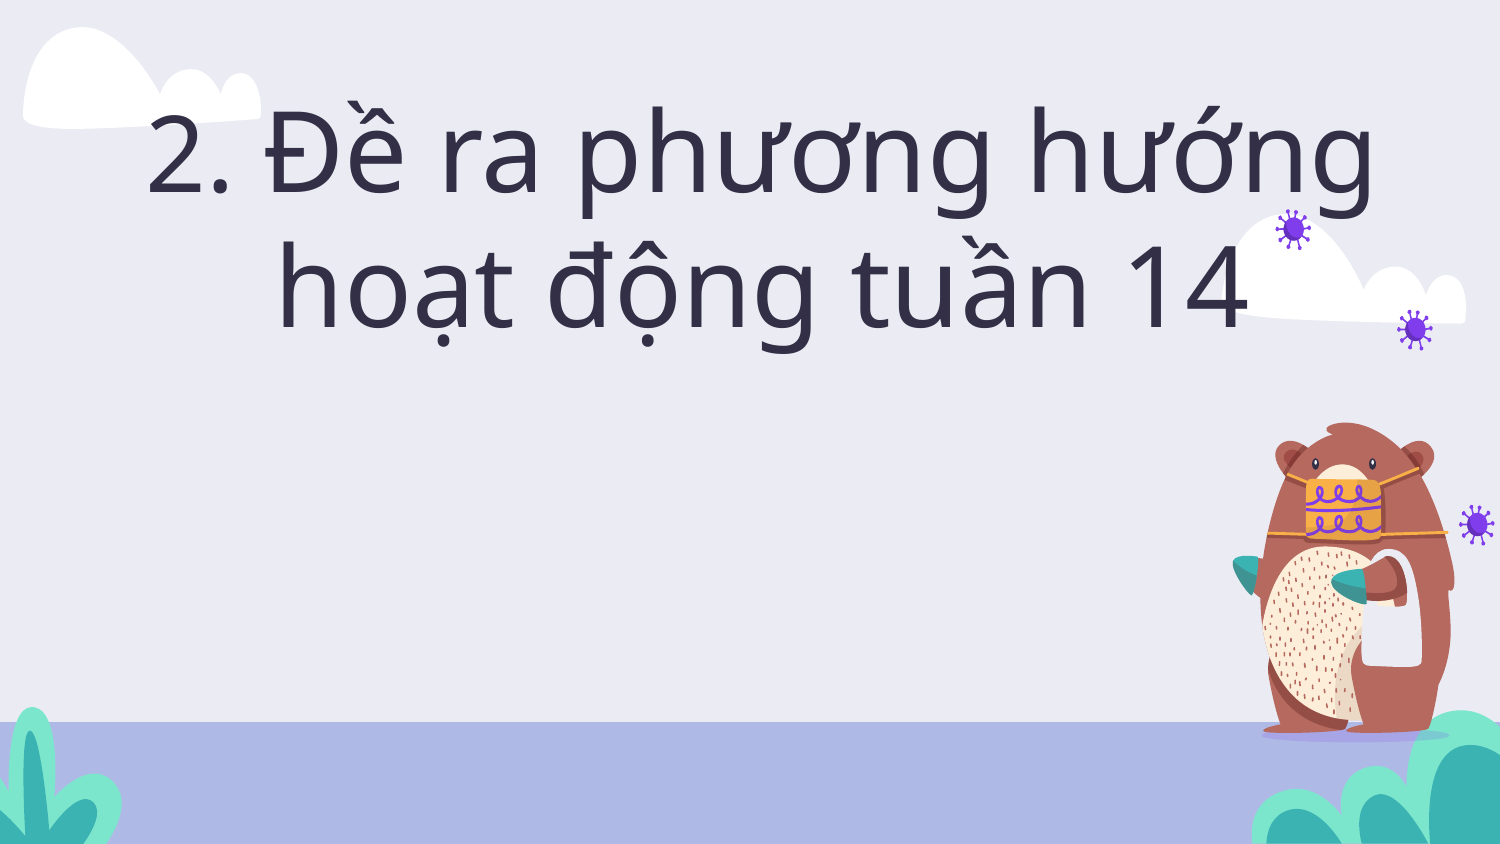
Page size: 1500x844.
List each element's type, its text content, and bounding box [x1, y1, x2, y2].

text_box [1229, 209, 1496, 743]
title 2. Đề ra phương hướng hoạt động tuần 14 [50, 132, 1475, 297]
